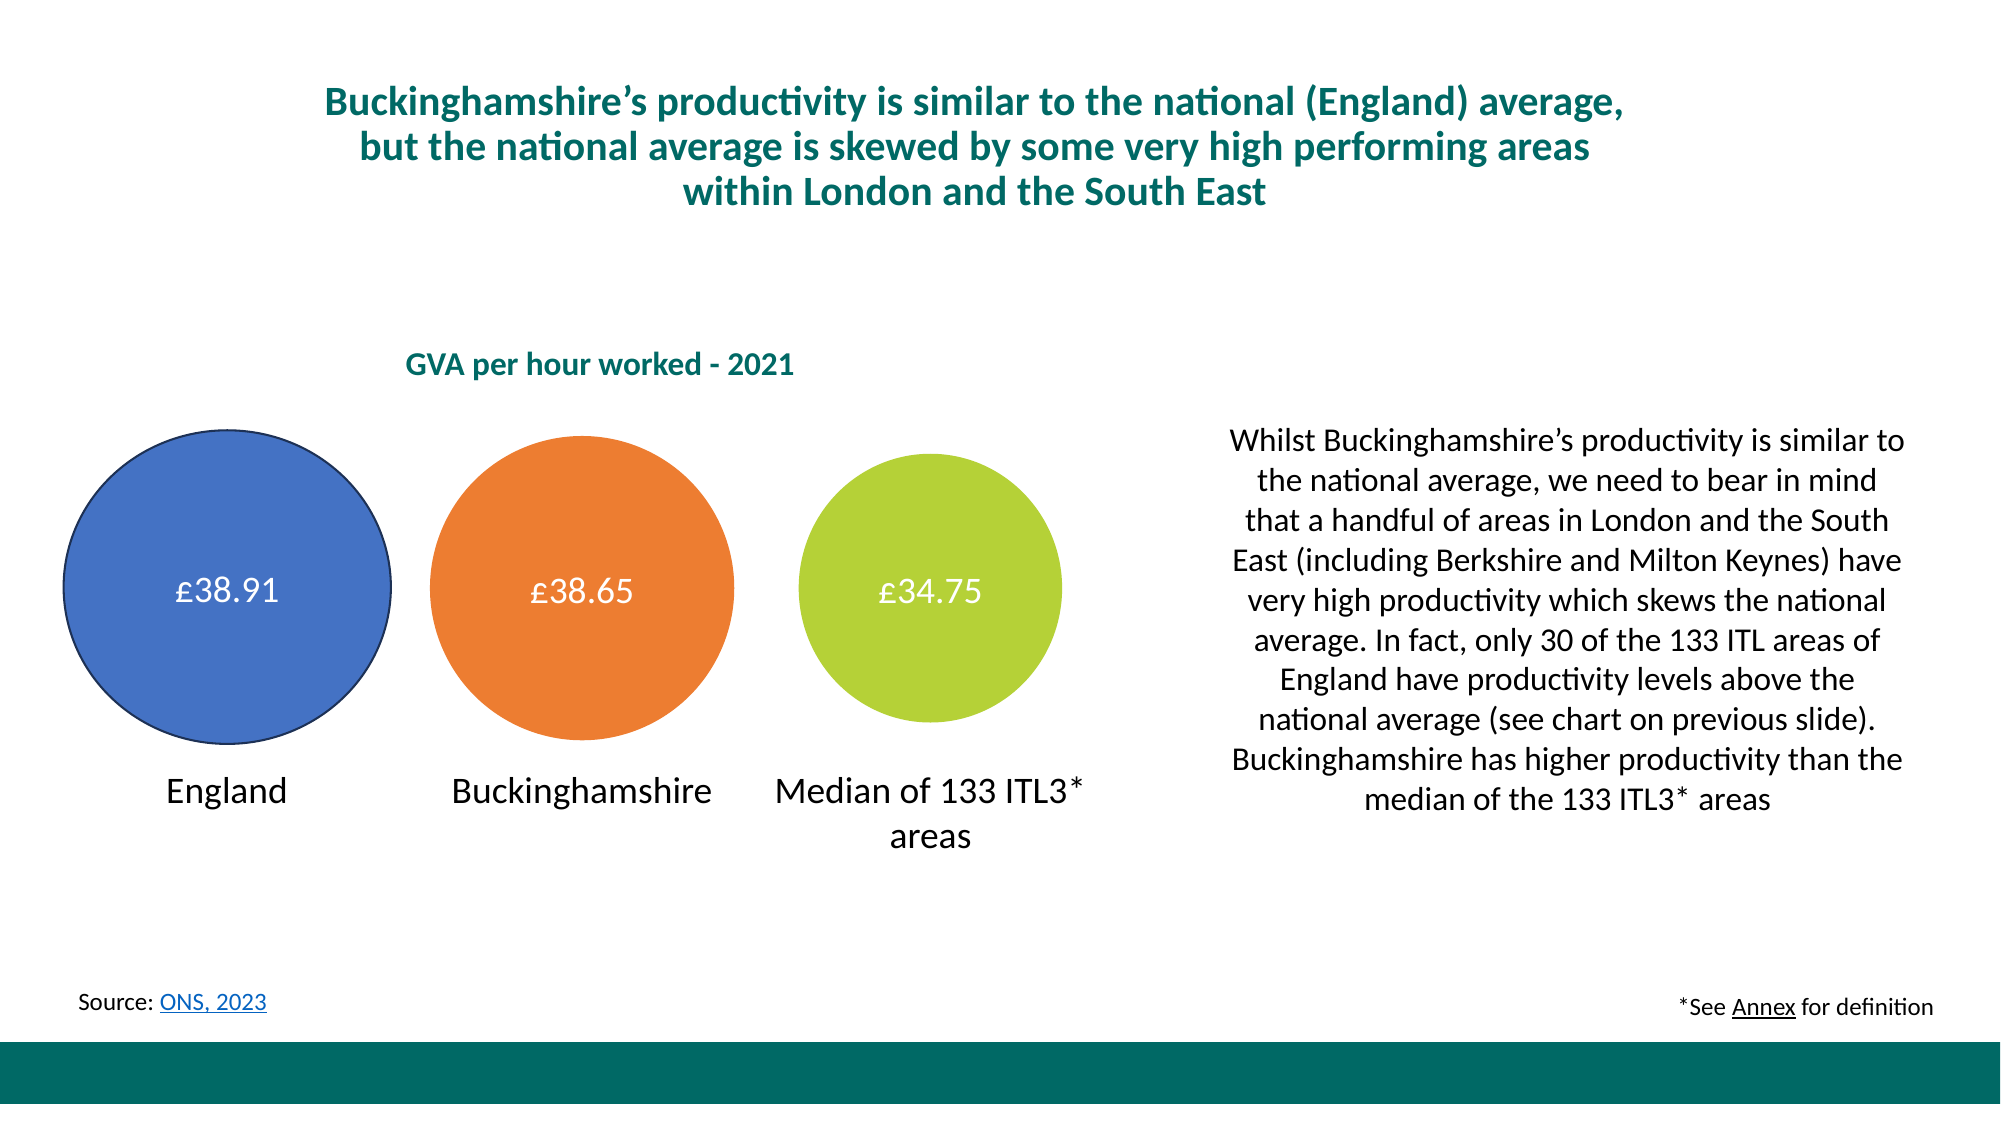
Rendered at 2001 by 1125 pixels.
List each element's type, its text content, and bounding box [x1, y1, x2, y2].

text_box *See Annex for definition [1662, 982, 2000, 1028]
text_box £34.75 [798, 453, 1063, 723]
text_box Median of 133 ITL3* areas [748, 759, 1113, 864]
text_box £38.91 [62, 429, 392, 745]
text_box Source: ONS, 2023 [63, 977, 327, 1023]
text_box England [108, 759, 347, 819]
text_box GVA per hour worked - 2021 [390, 334, 826, 390]
text_box Whilst Buckinghamshire’s productivity is similar to the national average, we need to bear in mind that a handful of areas in London and the South East (including Berkshire and Milton Keynes) have very high productivity which skews the national average. In fact, only 30 of the 133 ITL areas of England have productivity levels above the national average (see chart on previous slide). Buckinghamshire has higher productivity than the median of the 133 ITL3* areas [1212, 410, 1923, 825]
text_box Buckinghamshire [430, 759, 734, 819]
text_box £38.65 [429, 435, 735, 741]
title Buckinghamshire’s productivity is similar to the national (England) average, but the national average is skewed by some very high performing areas within London and the South East [298, 38, 1652, 256]
